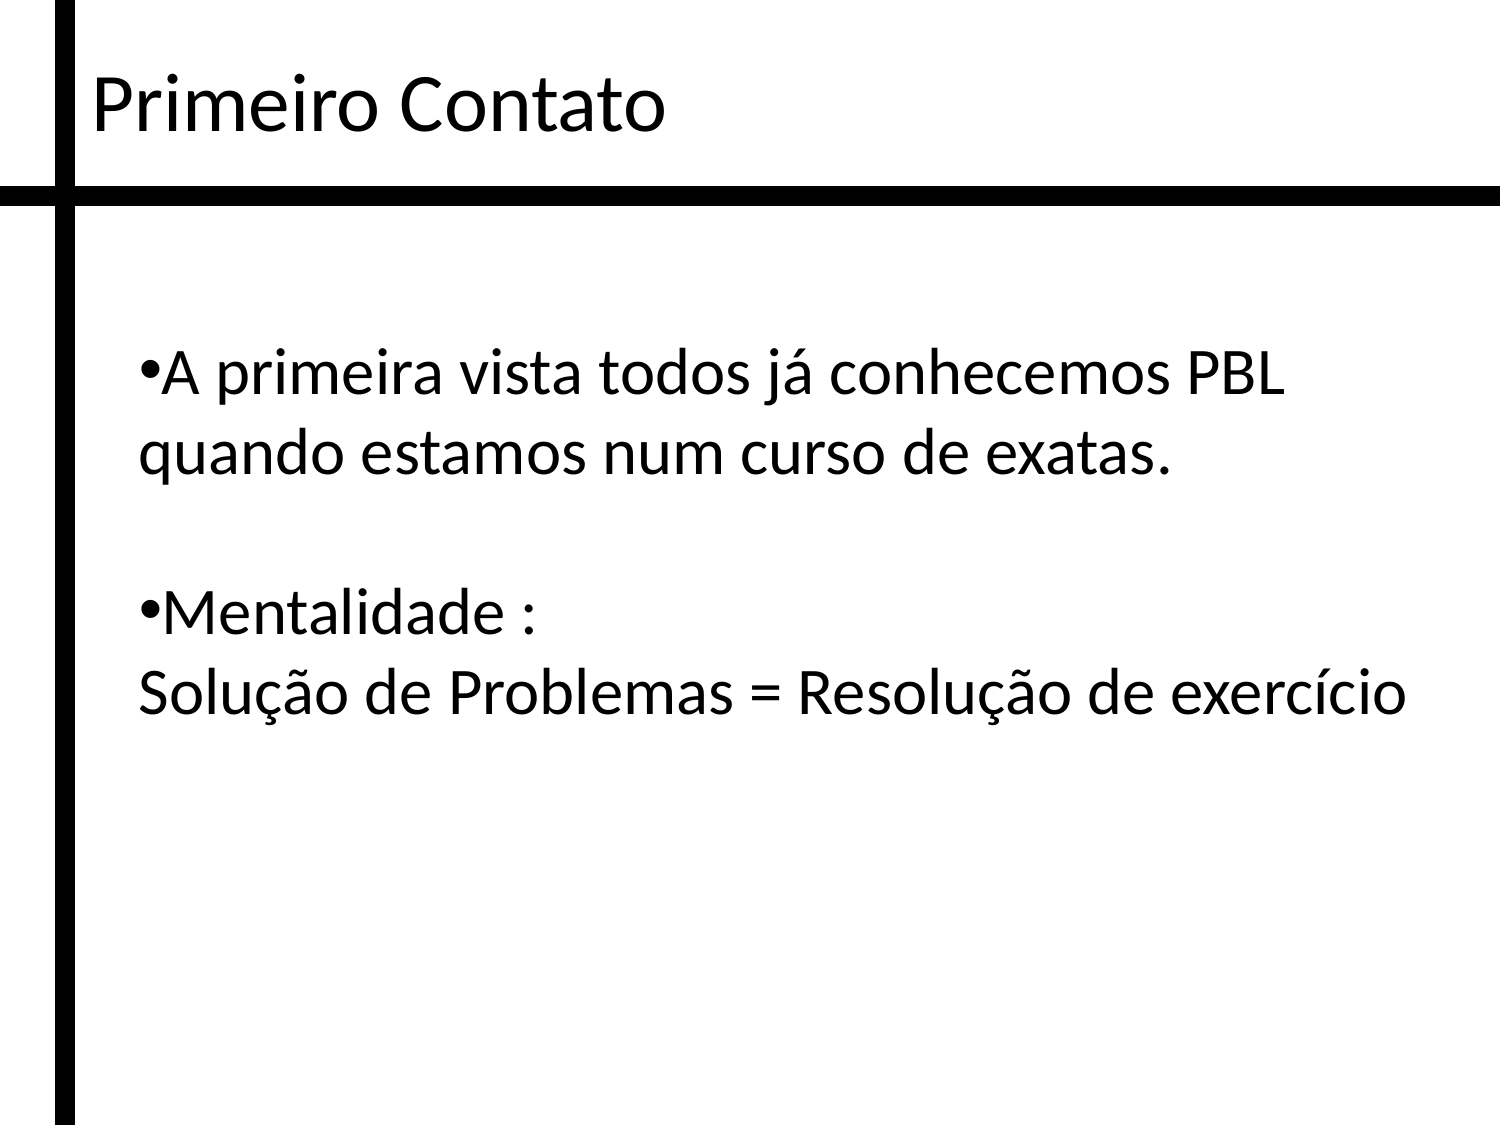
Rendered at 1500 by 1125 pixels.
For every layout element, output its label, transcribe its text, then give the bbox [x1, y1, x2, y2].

text_box A primeira vista todos já conhecemos PBL quando estamos num curso de exatas. Mentalidade : Solução de Problemas = Resolução de exercício [123, 320, 1441, 781]
text_box Primeiro Contato [76, 0, 1034, 195]
